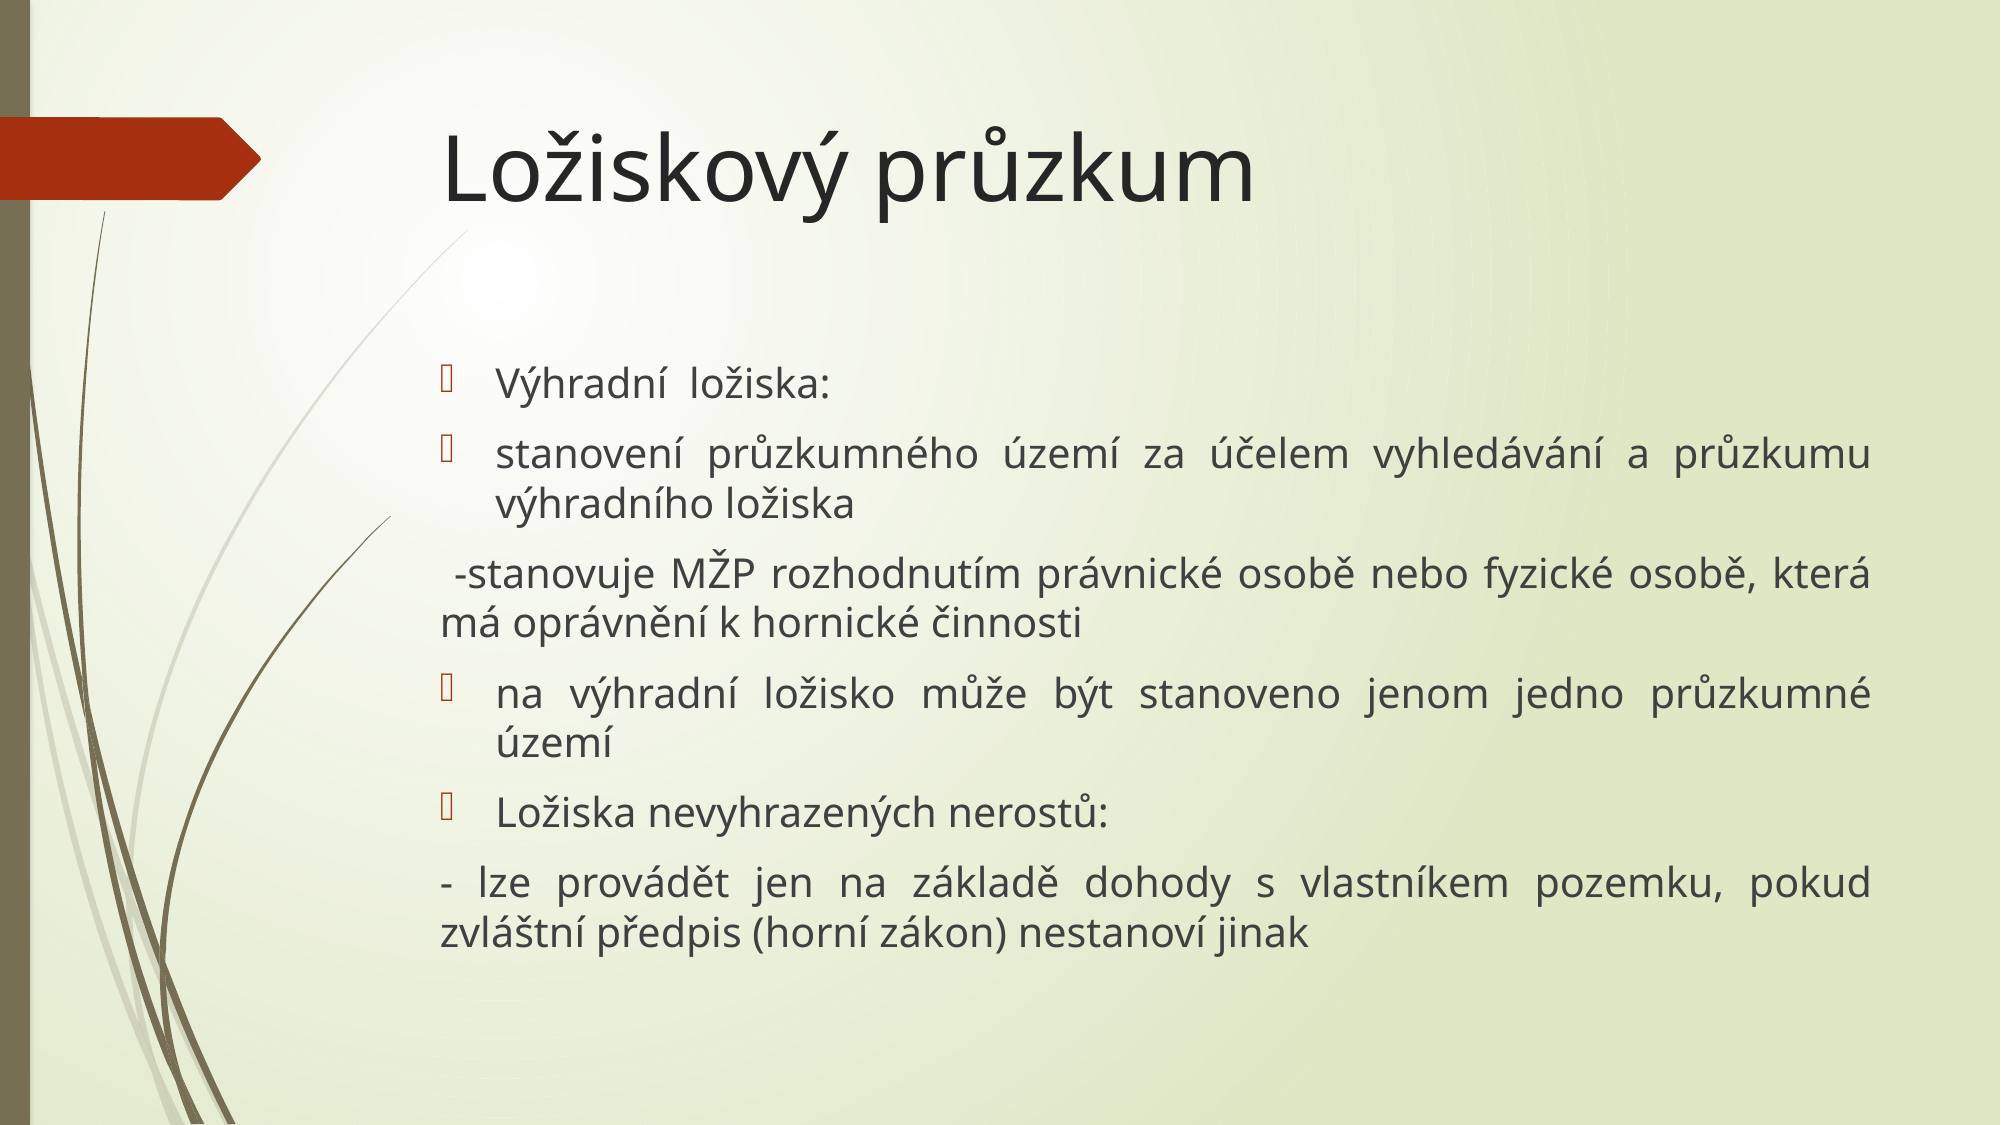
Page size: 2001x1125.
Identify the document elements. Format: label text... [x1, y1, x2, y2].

title Ložiskový průzkum [425, 102, 1888, 313]
list Výhradní ložiska: stanovení průzkumného území za účelem vyhledávání a průzkumu výhradního ložiska -stanovuje MŽP rozhodnutím právnické osobě nebo fyzické osobě, která má oprávnění k hornické činnosti na výhradní ložisko může být stanoveno jenom jedno průzkumné území Ložiska nevyhrazených nerostů: - lze provádět jen na základě dohody s vlastníkem pozemku, pokud zvláštní předpis (horní zákon) nestanoví jinak [424, 350, 1888, 970]
